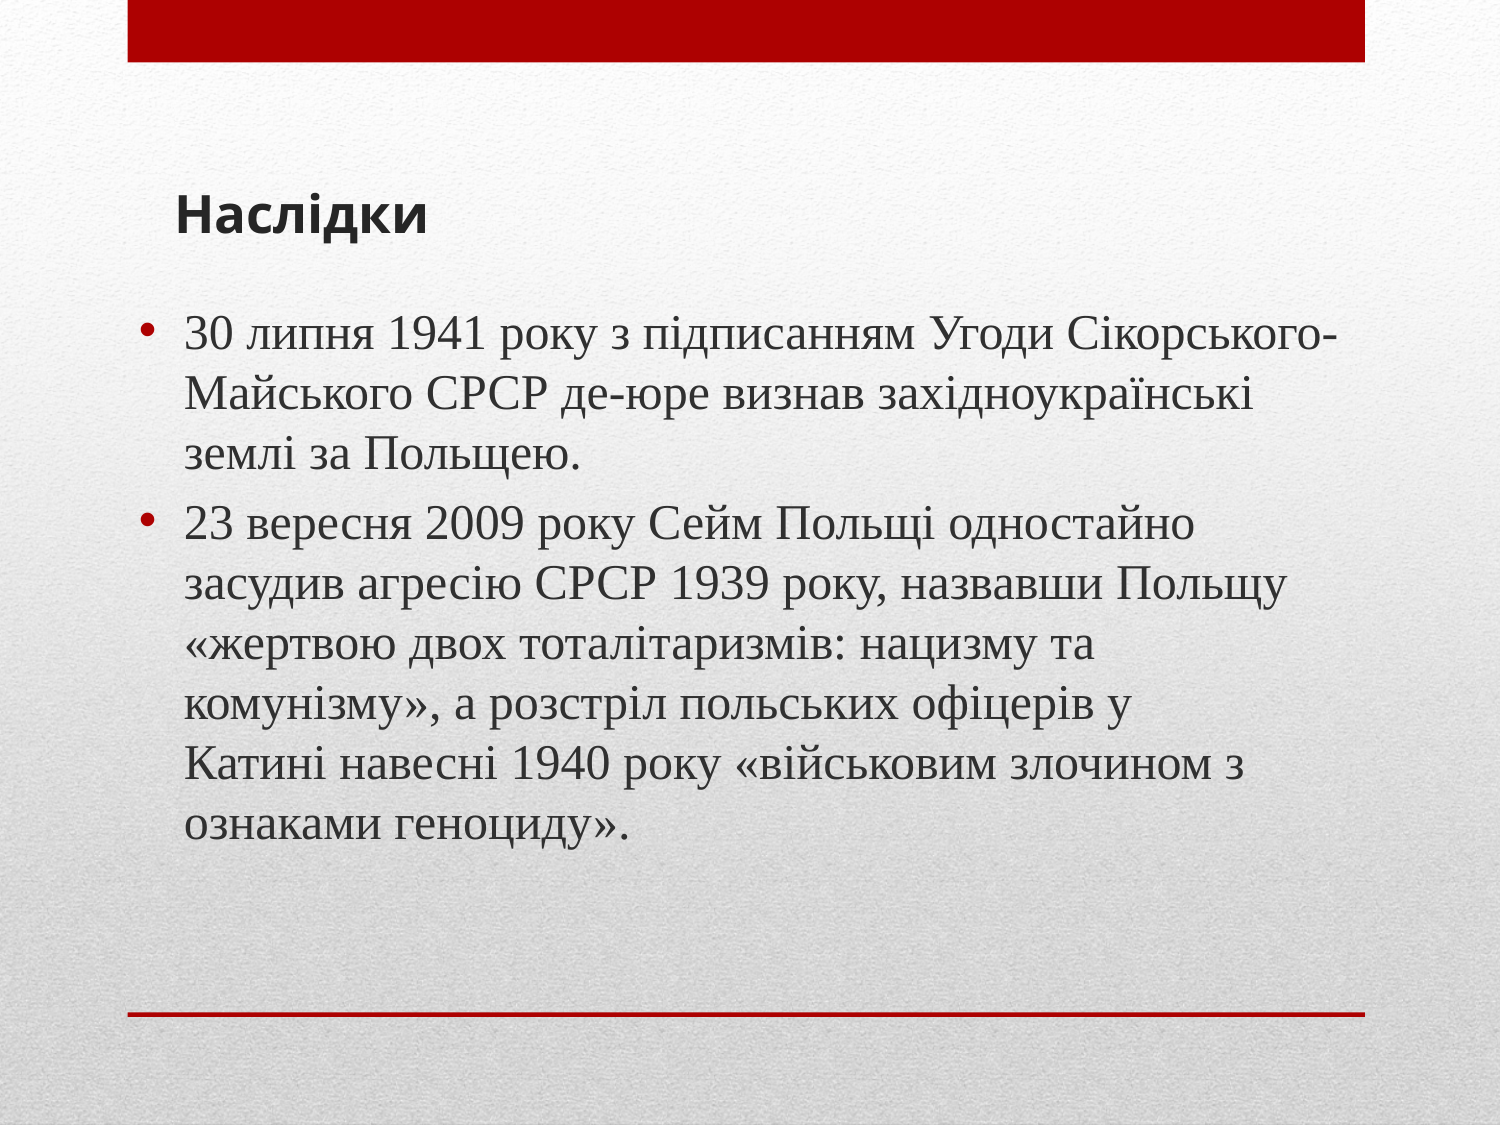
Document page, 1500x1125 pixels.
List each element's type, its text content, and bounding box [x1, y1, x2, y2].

title Наслідки [159, 172, 1272, 255]
list 30 липня 1941 року з підписанням Угоди Сікорського-Майського СРСР де-юре визнав західноукраїнські землі за Польщею. 23 вересня 2009 року Сейм Польщі одностайно засудив агресію СРСР 1939 року, назвавши Польщу «жертвою двох тоталітаризмів: нацизму та комунізму», а розстріл польських офіцерів у Катині навесні 1940 року «військовим злочином з ознаками геноциду». [123, 255, 1362, 893]
